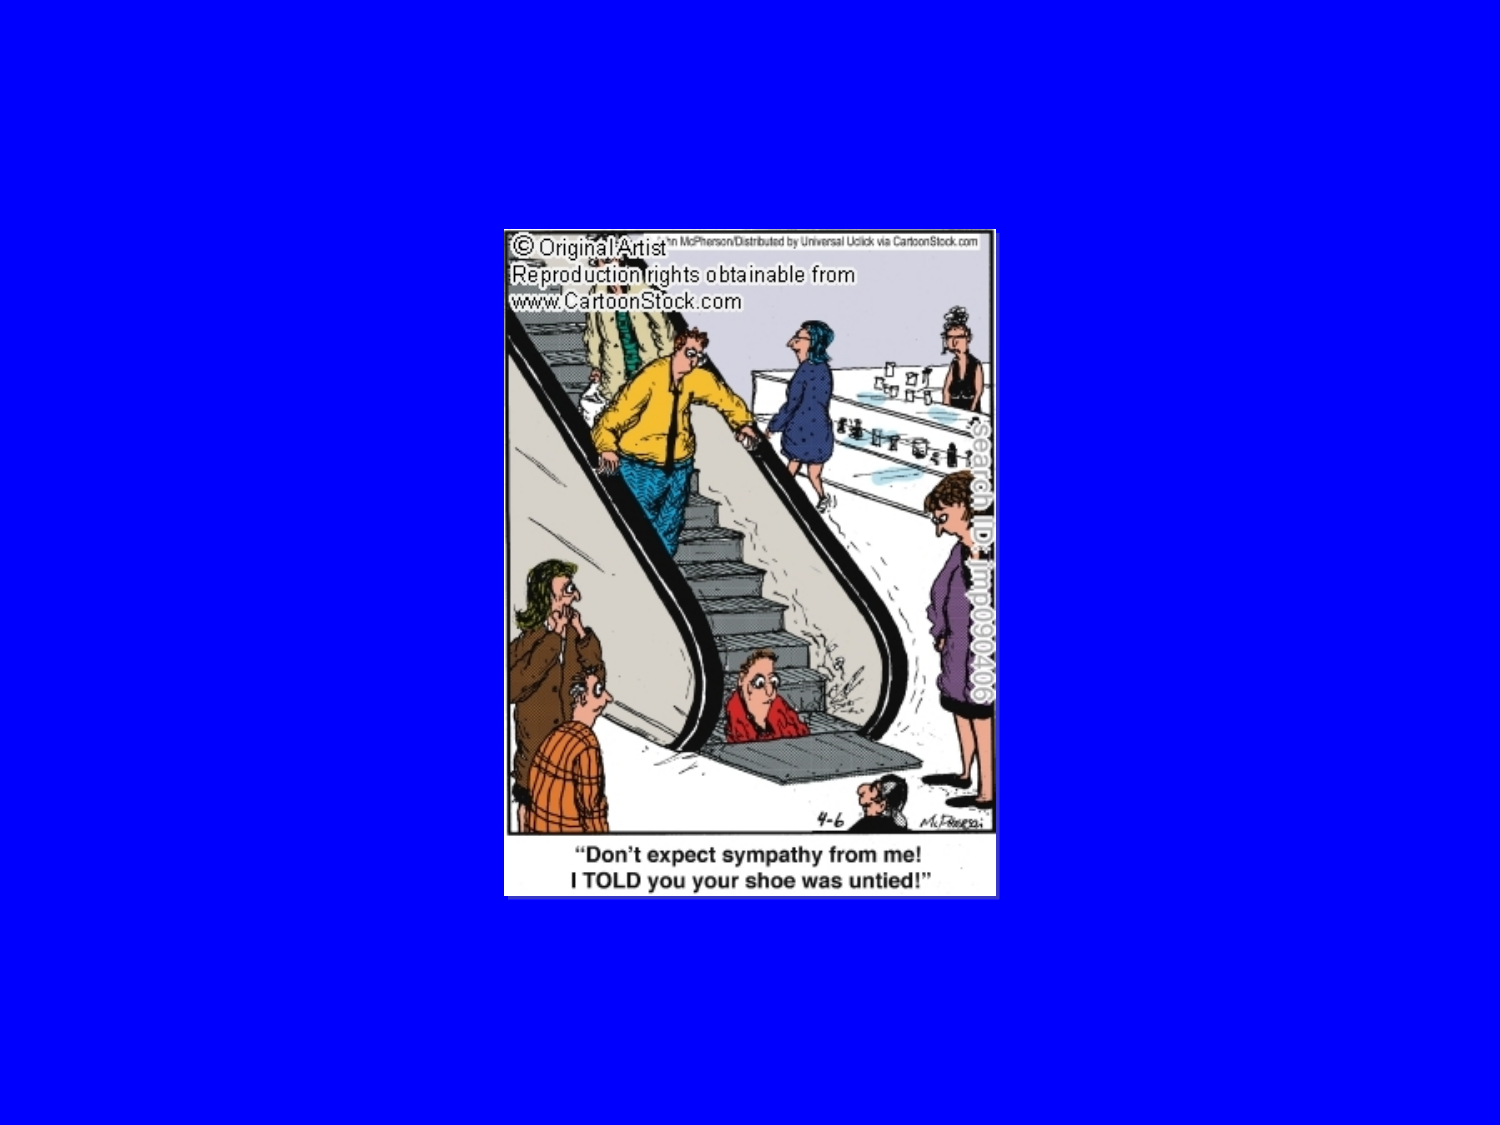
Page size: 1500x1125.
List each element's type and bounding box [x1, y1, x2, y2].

picture [503, 228, 996, 897]
